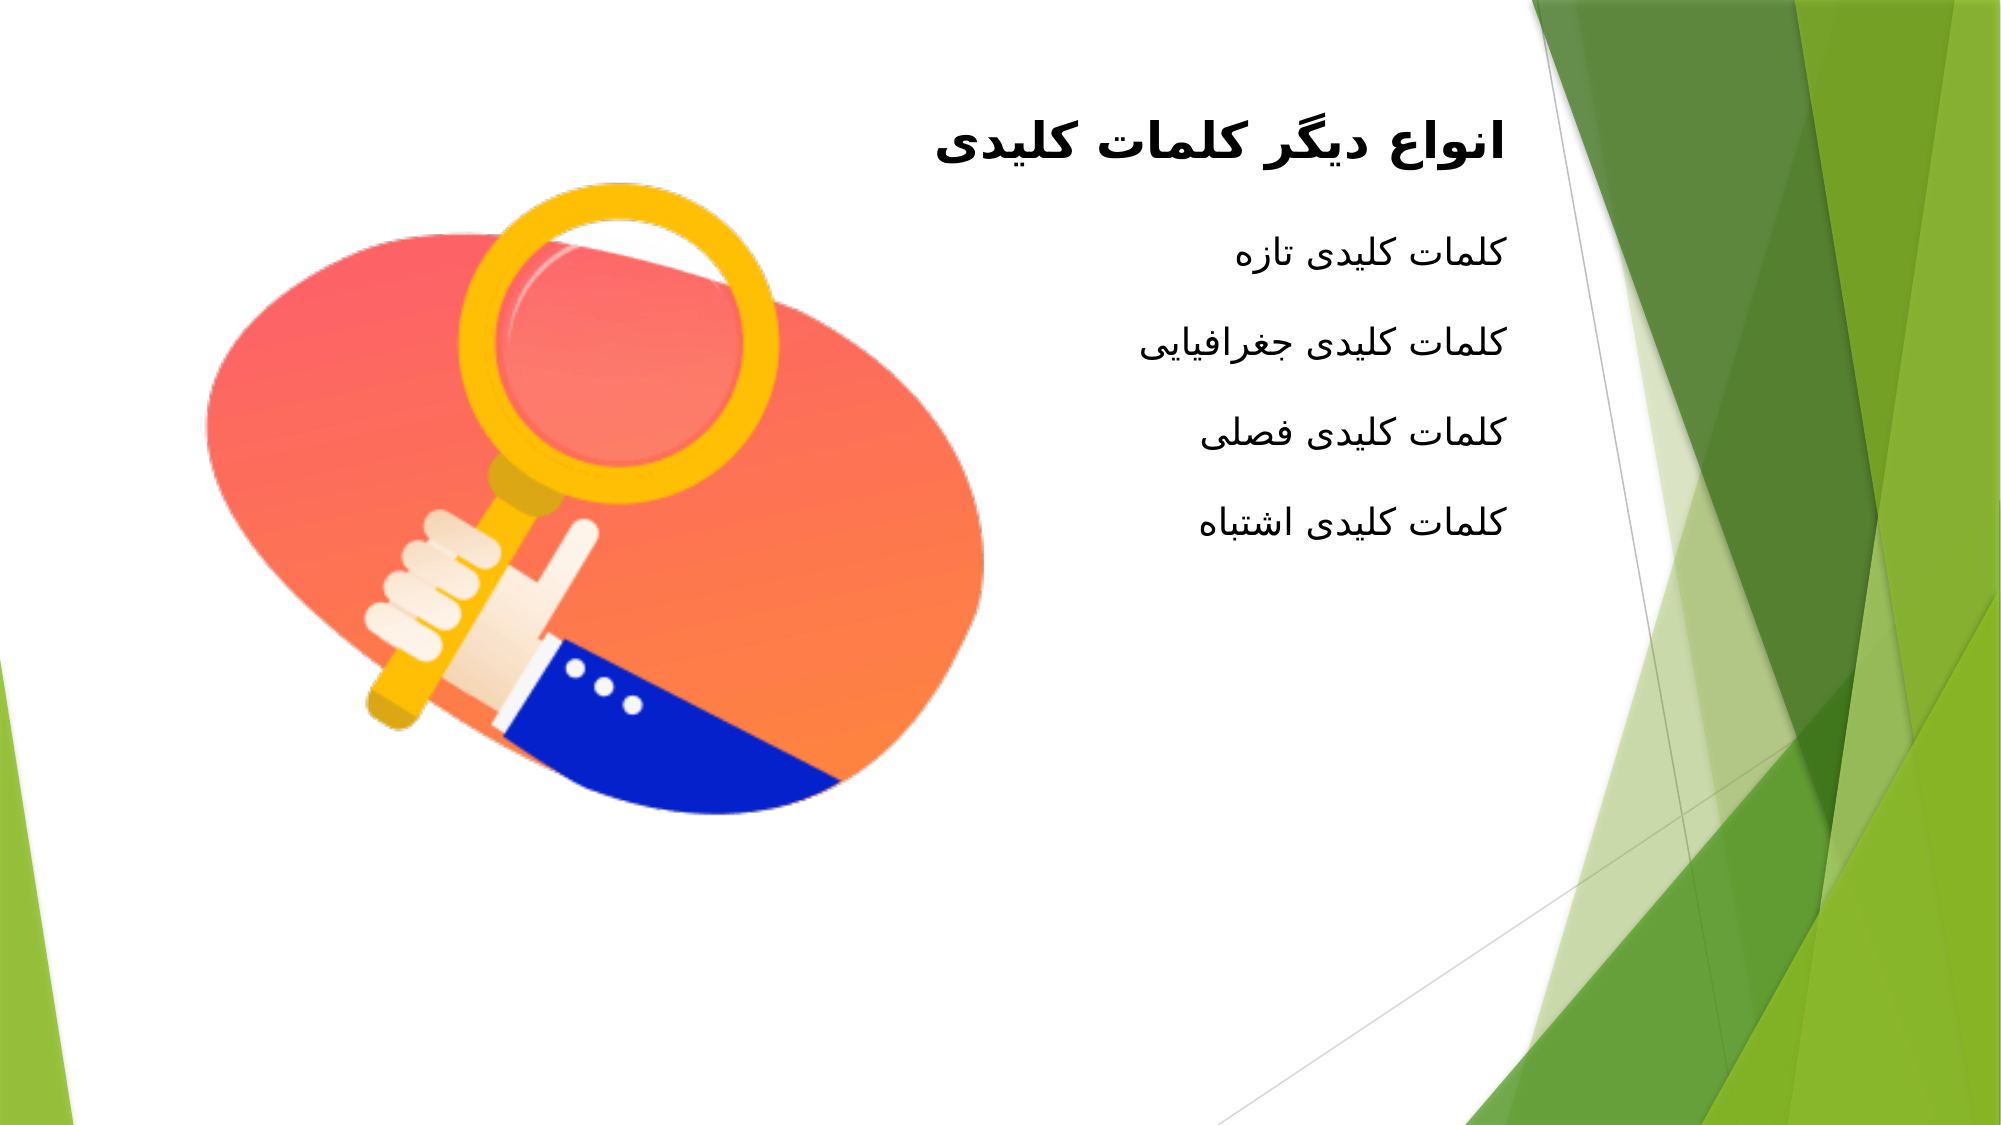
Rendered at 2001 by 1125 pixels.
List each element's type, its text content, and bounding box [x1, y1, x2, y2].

picture [136, 48, 1069, 955]
text_box کلمات کلیدی تازه کلمات کلیدی جغرافیایی کلمات کلیدی فصلی کلمات کلیدی اشتباه [1073, 220, 1522, 641]
text_box انواع دیگر کلمات کلیدی [1073, 100, 1522, 220]
